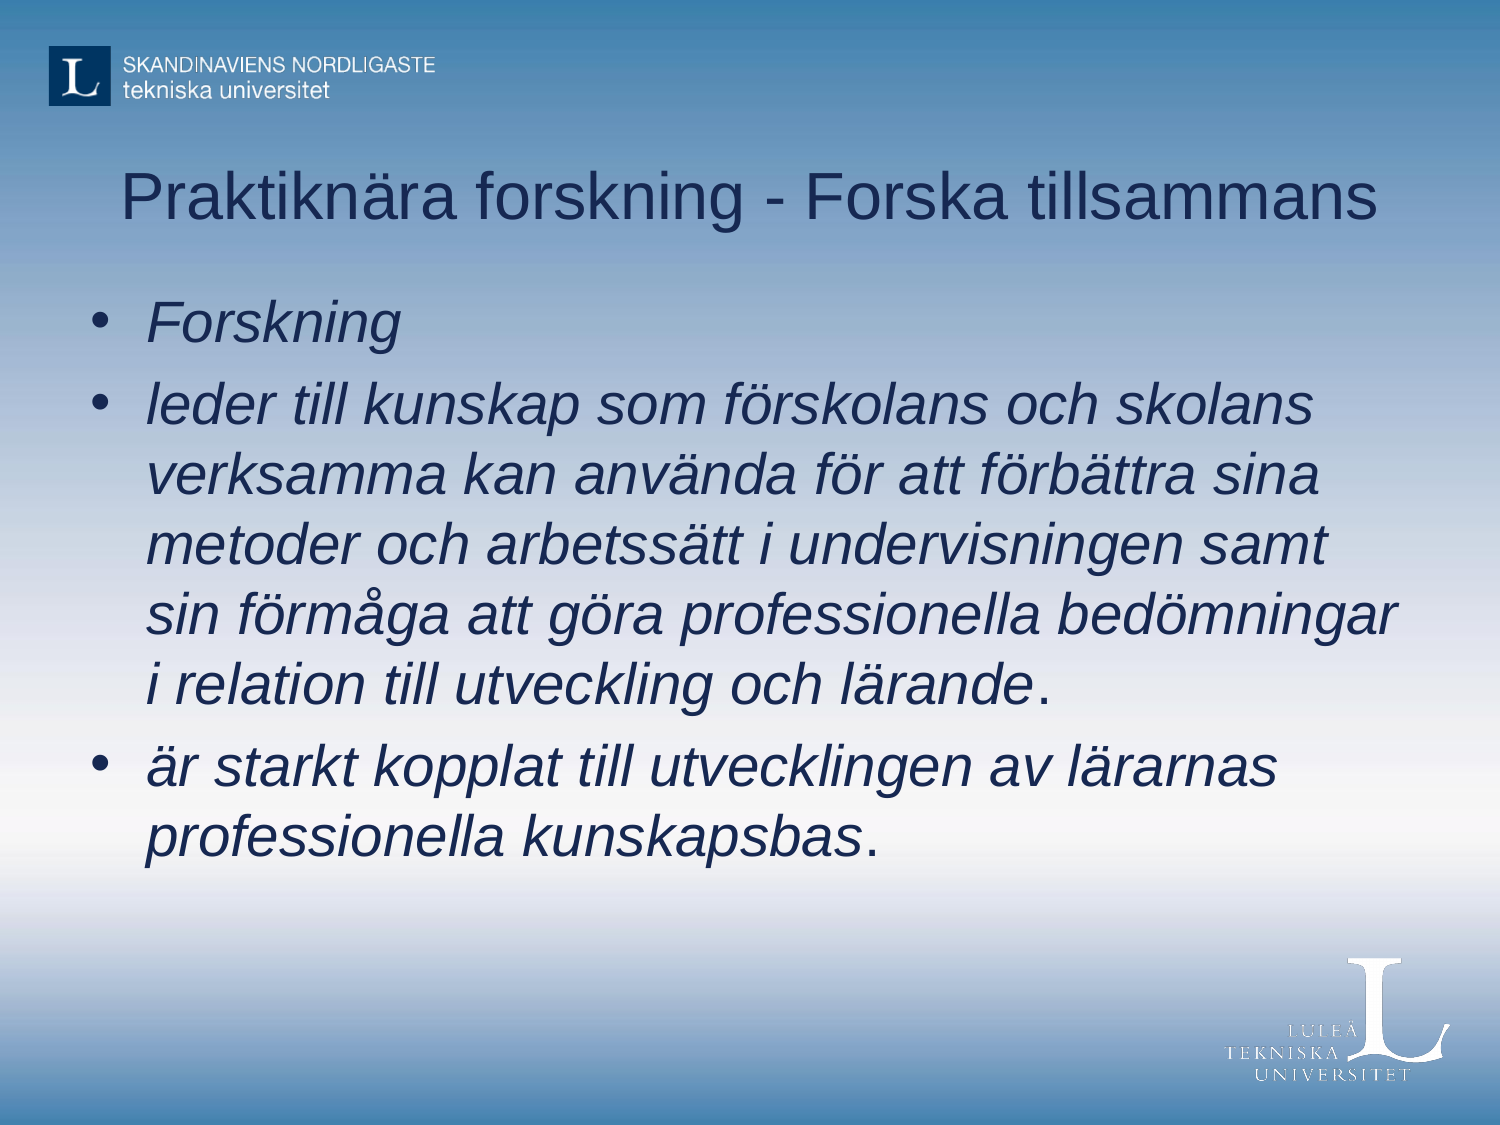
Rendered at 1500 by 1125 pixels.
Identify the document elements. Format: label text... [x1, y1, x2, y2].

picture [0, 0, 1500, 1125]
list Forskning leder till kunskap som förskolans och skolans verksamma kan använda för att förbättra sina metoder och arbetssätt i undervisningen samt sin förmåga att göra professionella bedömningar i relation till utveckling och lärande. är starkt kopplat till utvecklingen av lärarnas professionella kunskapsbas. [75, 277, 1425, 1059]
title Praktiknära forskning - Forska tillsammans [75, 129, 1425, 256]
